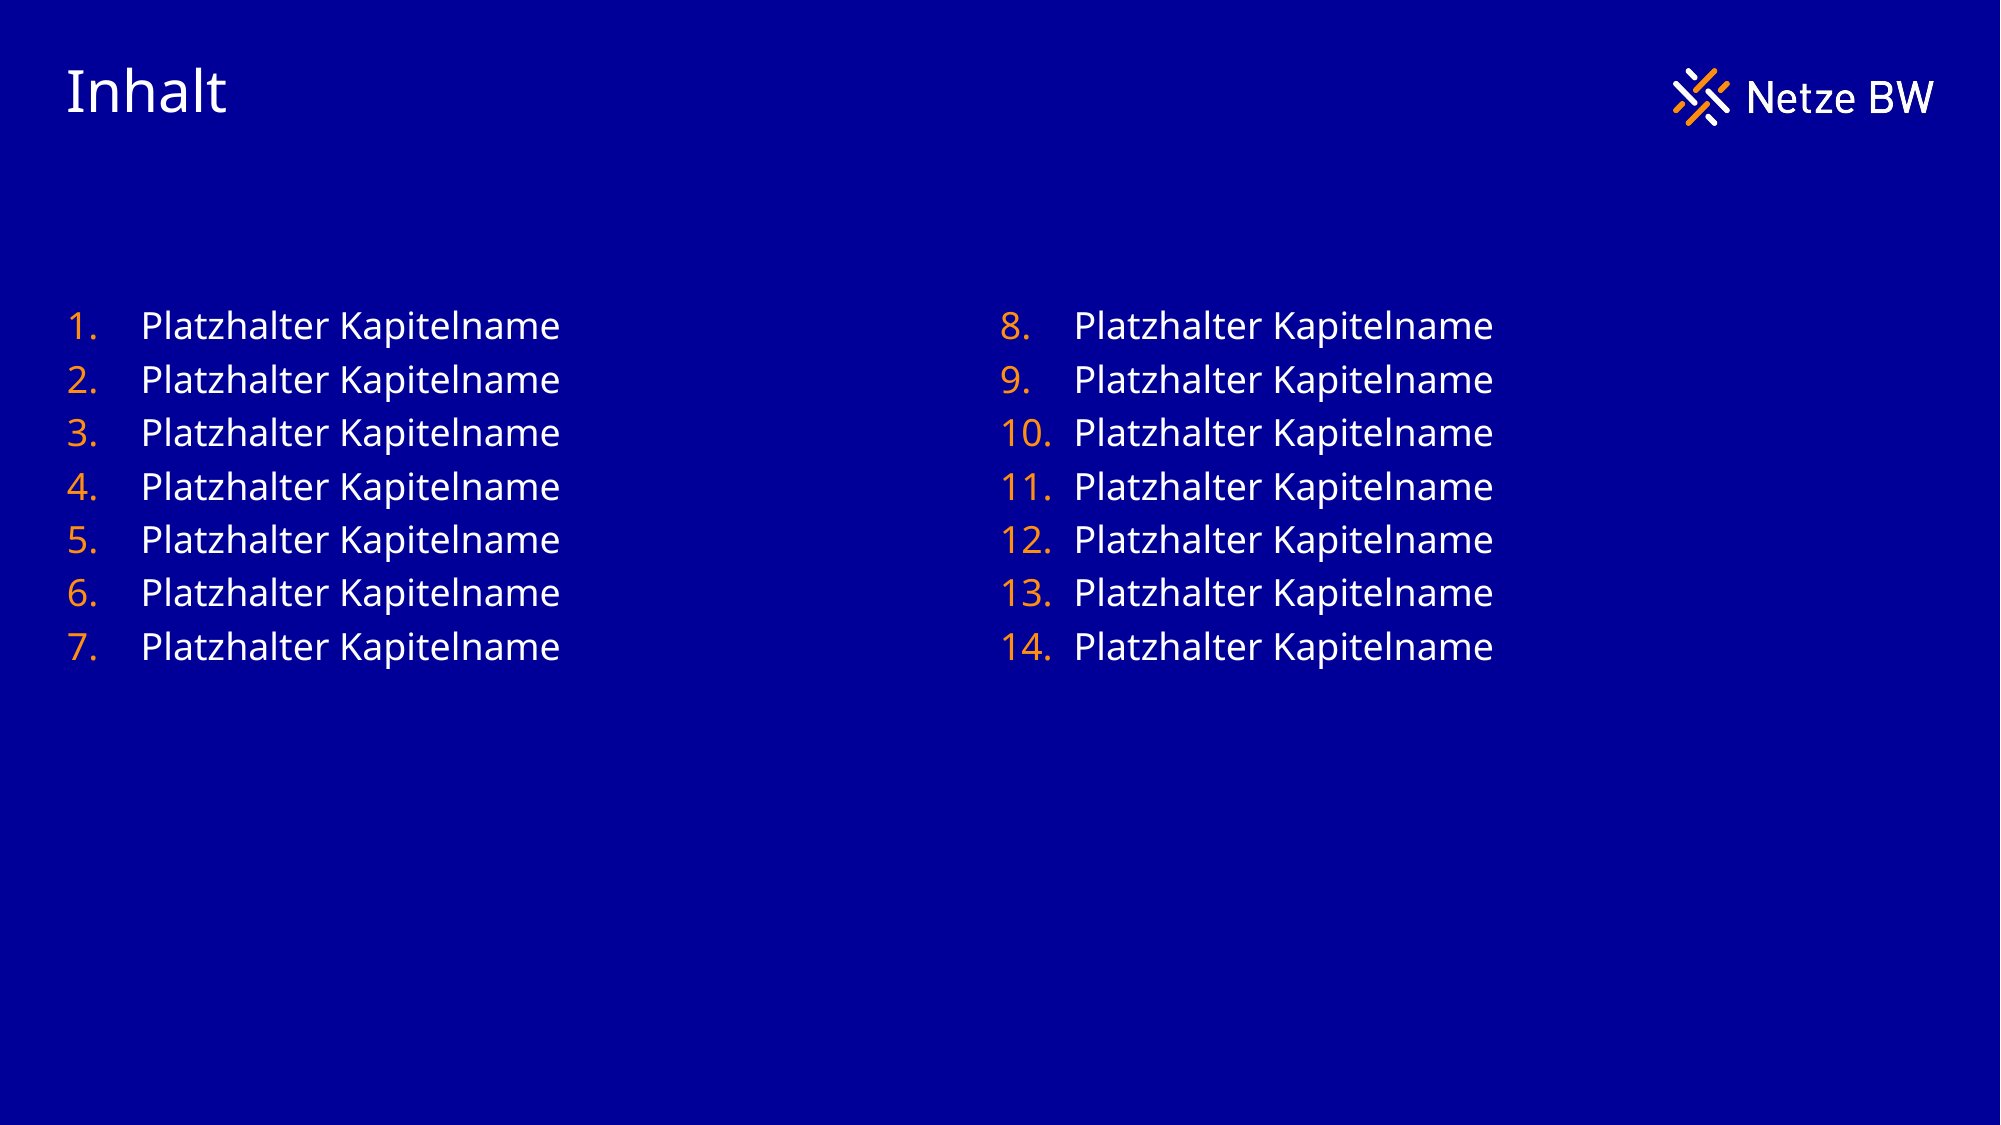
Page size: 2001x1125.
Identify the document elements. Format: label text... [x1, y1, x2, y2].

list Platzhalter Kapitelname Platzhalter Kapitelname Platzhalter Kapitelname Platzhalter Kapitelname Platzhalter Kapitelname Platzhalter Kapitelname Platzhalter Kapitelname [999, 302, 1886, 1030]
picture [1673, 68, 1934, 126]
list Platzhalter Kapitelname Platzhalter Kapitelname Platzhalter Kapitelname Platzhalter Kapitelname Platzhalter Kapitelname Platzhalter Kapitelname Platzhalter Kapitelname [66, 302, 953, 1030]
title Inhalt [66, 54, 1355, 138]
